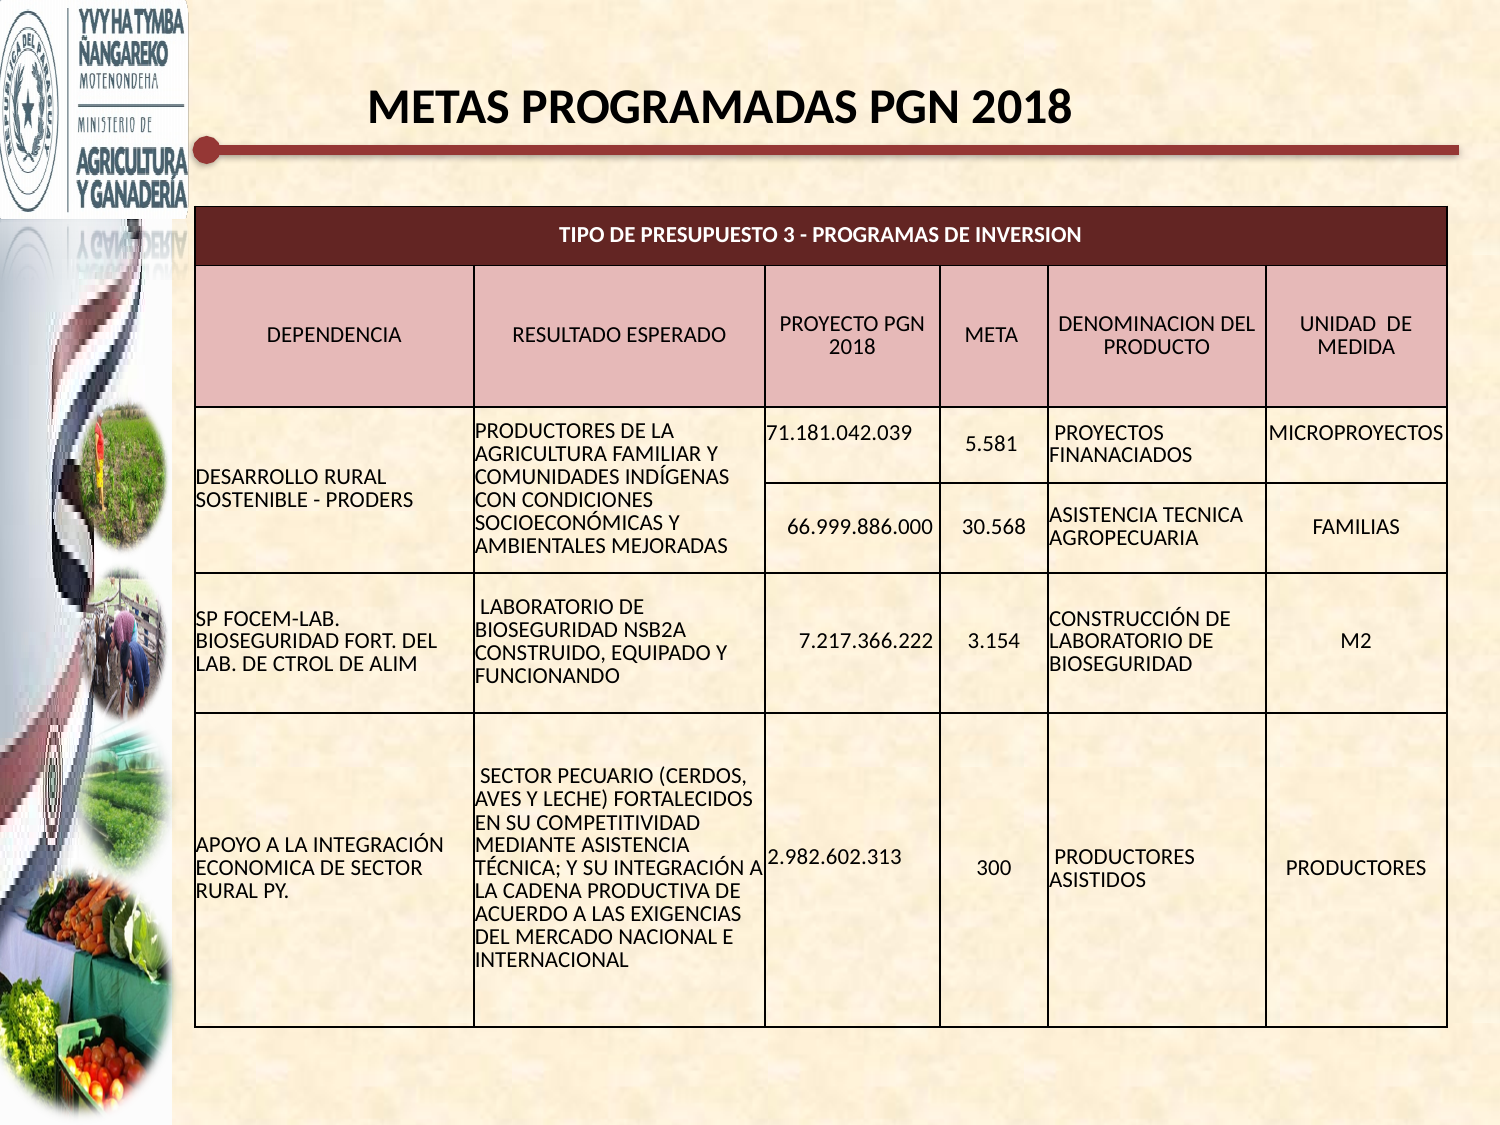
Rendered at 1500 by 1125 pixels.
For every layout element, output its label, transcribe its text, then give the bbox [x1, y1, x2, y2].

table_cell RESULTADO ESPERADO [475, 266, 764, 406]
table_cell 30.568 [941, 484, 1047, 572]
table_cell PROYECTO PGN 2018 [766, 266, 939, 406]
table_cell PRODUCTORES [1267, 714, 1446, 1026]
table_cell LABORATORIO DE BIOSEGURIDAD NSB2A CONSTRUIDO, EQUIPADO Y FUNCIONANDO [475, 574, 764, 712]
table_cell PRODUCTORES DE LA AGRICULTURA FAMILIAR Y COMUNIDADES INDÍGENAS CON CONDICIONES SOCIOECONÓMICAS Y AMBIENTALES MEJORADAS [475, 408, 764, 572]
table_cell PROYECTOS FINANACIADOS [1049, 408, 1265, 482]
table_cell 2.982.602.313 [766, 714, 939, 1026]
text_box METAS PROGRAMADAS PGN 2018 [193, 66, 1388, 142]
table_cell 7.217.366.222 [766, 574, 939, 712]
table_cell 66.999.886.000 [766, 484, 939, 572]
table_cell DENOMINACION DEL PRODUCTO [1049, 266, 1265, 406]
table_cell UNIDAD DE MEDIDA [1267, 266, 1446, 406]
table_header TIPO DE PRESUPUESTO 3 - PROGRAMAS DE INVERSION [196, 207, 1446, 265]
table_cell ASISTENCIA TECNICA AGROPECUARIA [1049, 484, 1265, 572]
table_cell 300 [941, 714, 1047, 1026]
table_cell CONSTRUCCIÓN DE LABORATORIO DE BIOSEGURIDAD [1049, 574, 1265, 712]
table_cell FAMILIAS [1267, 484, 1446, 572]
picture [190, 0, 1500, 1125]
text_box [0, 0, 190, 1125]
table_cell APOYO A LA INTEGRACIÓN ECONOMICA DE SECTOR RURAL PY. [196, 714, 473, 1026]
table_cell SECTOR PECUARIO (CERDOS, AVES Y LECHE) FORTALECIDOS EN SU COMPETITIVIDAD MEDIANTE ASISTENCIA TÉCNICA; Y SU INTEGRACIÓN A LA CADENA PRODUCTIVA DE ACUERDO A LAS EXIGENCIAS DEL MERCADO NACIONAL E INTERNACIONAL [475, 714, 764, 1026]
table_cell DESARROLLO RURAL SOSTENIBLE - PRODERS [196, 408, 473, 572]
table_cell 71.181.042.039 [766, 408, 939, 482]
table_cell 3.154 [941, 574, 1047, 712]
table_cell M2 [1267, 574, 1446, 712]
table_cell DEPENDENCIA [196, 266, 473, 406]
table_cell PRODUCTORES ASISTIDOS [1049, 714, 1265, 1026]
table_cell META [941, 266, 1047, 406]
table_cell SP FOCEM-LAB. BIOSEGURIDAD FORT. DEL LAB. DE CTROL DE ALIM [196, 574, 473, 712]
table_cell MICROPROYECTOS [1267, 408, 1446, 482]
table_cell 5.581 [941, 408, 1047, 482]
